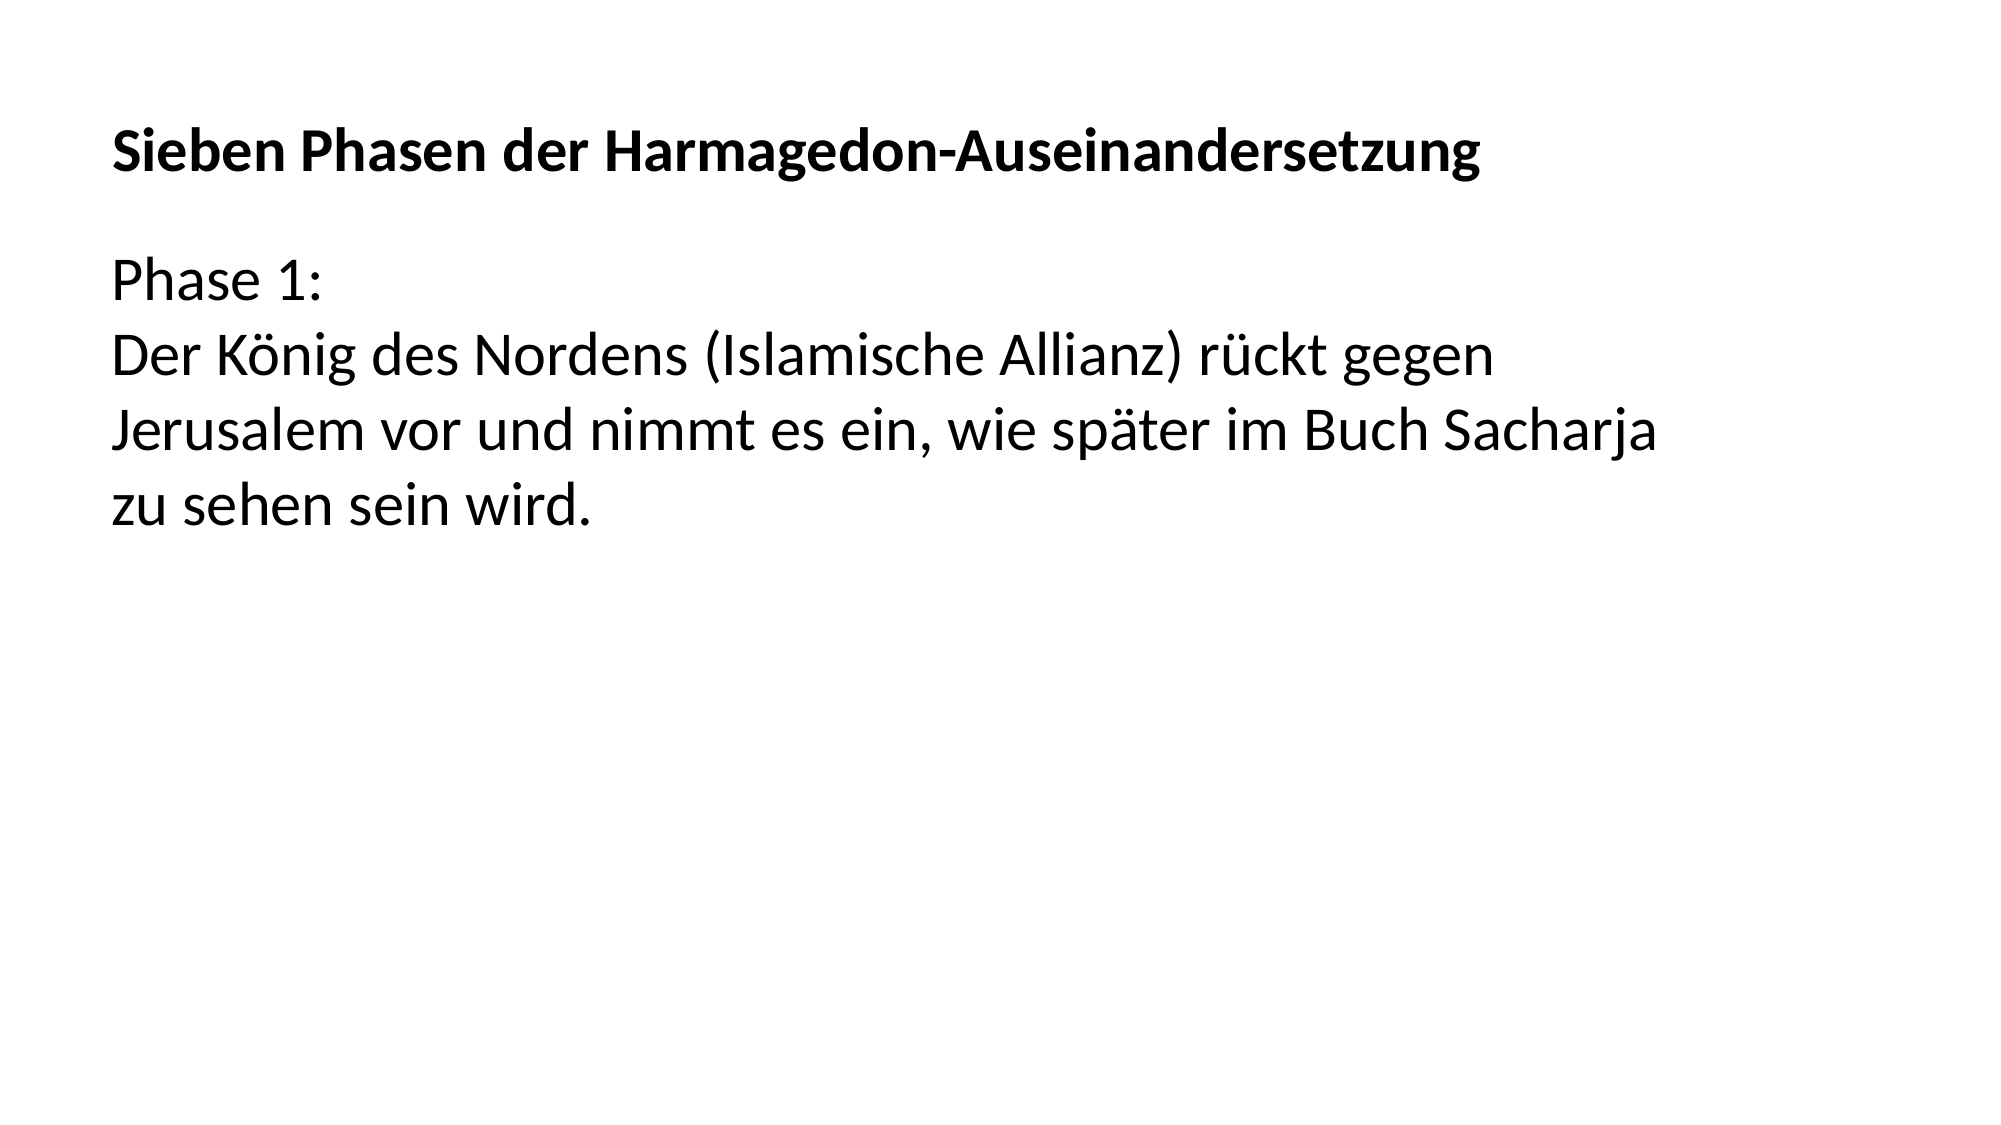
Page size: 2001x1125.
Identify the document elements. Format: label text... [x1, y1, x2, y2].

text_box Phase 1: Der König des Nordens (Islamische Allianz) rückt gegen Jerusalem vor und nimmt es ein, wie später im Buch Sacharja zu sehen sein wird. [96, 230, 1690, 546]
text_box Sieben Phasen der Harmagedon-Auseinandersetzung [97, 101, 1498, 191]
